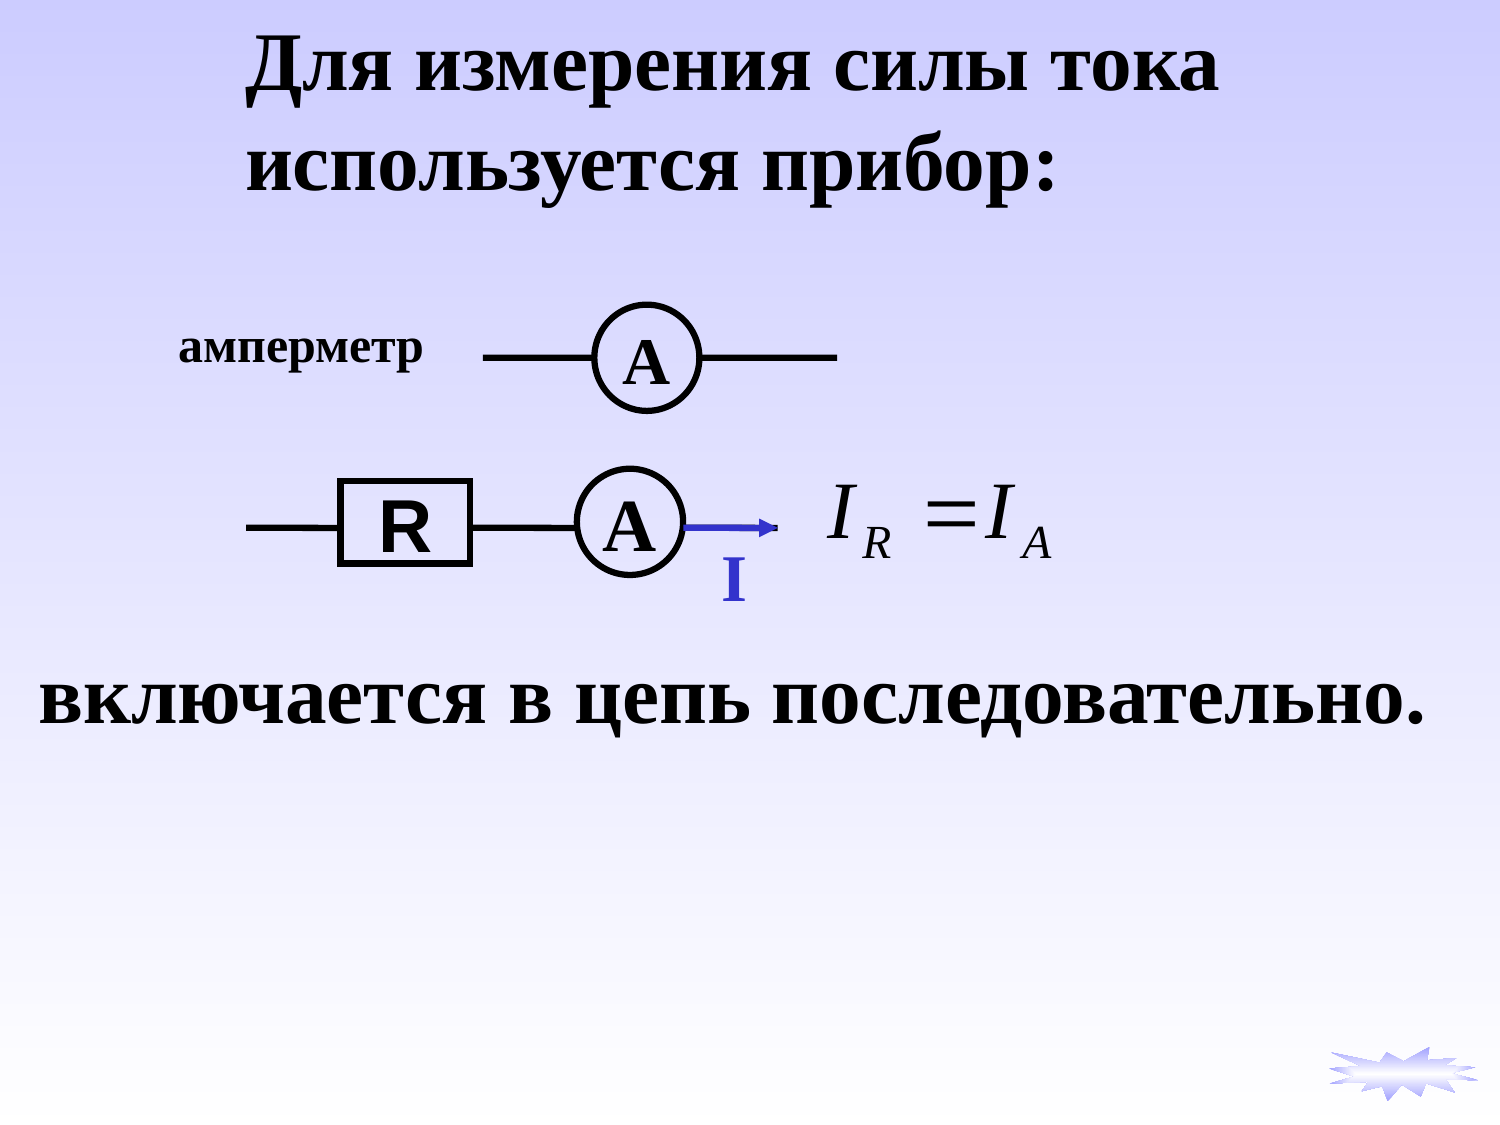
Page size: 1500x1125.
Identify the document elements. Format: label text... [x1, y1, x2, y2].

text_box Для измерения силы тока используется прибор: [230, 0, 1383, 215]
text_box [1328, 1046, 1479, 1102]
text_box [163, 304, 838, 412]
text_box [683, 527, 779, 624]
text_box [245, 468, 778, 576]
text_box включается в цепь последовательно. [23, 632, 1500, 748]
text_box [812, 456, 1065, 573]
